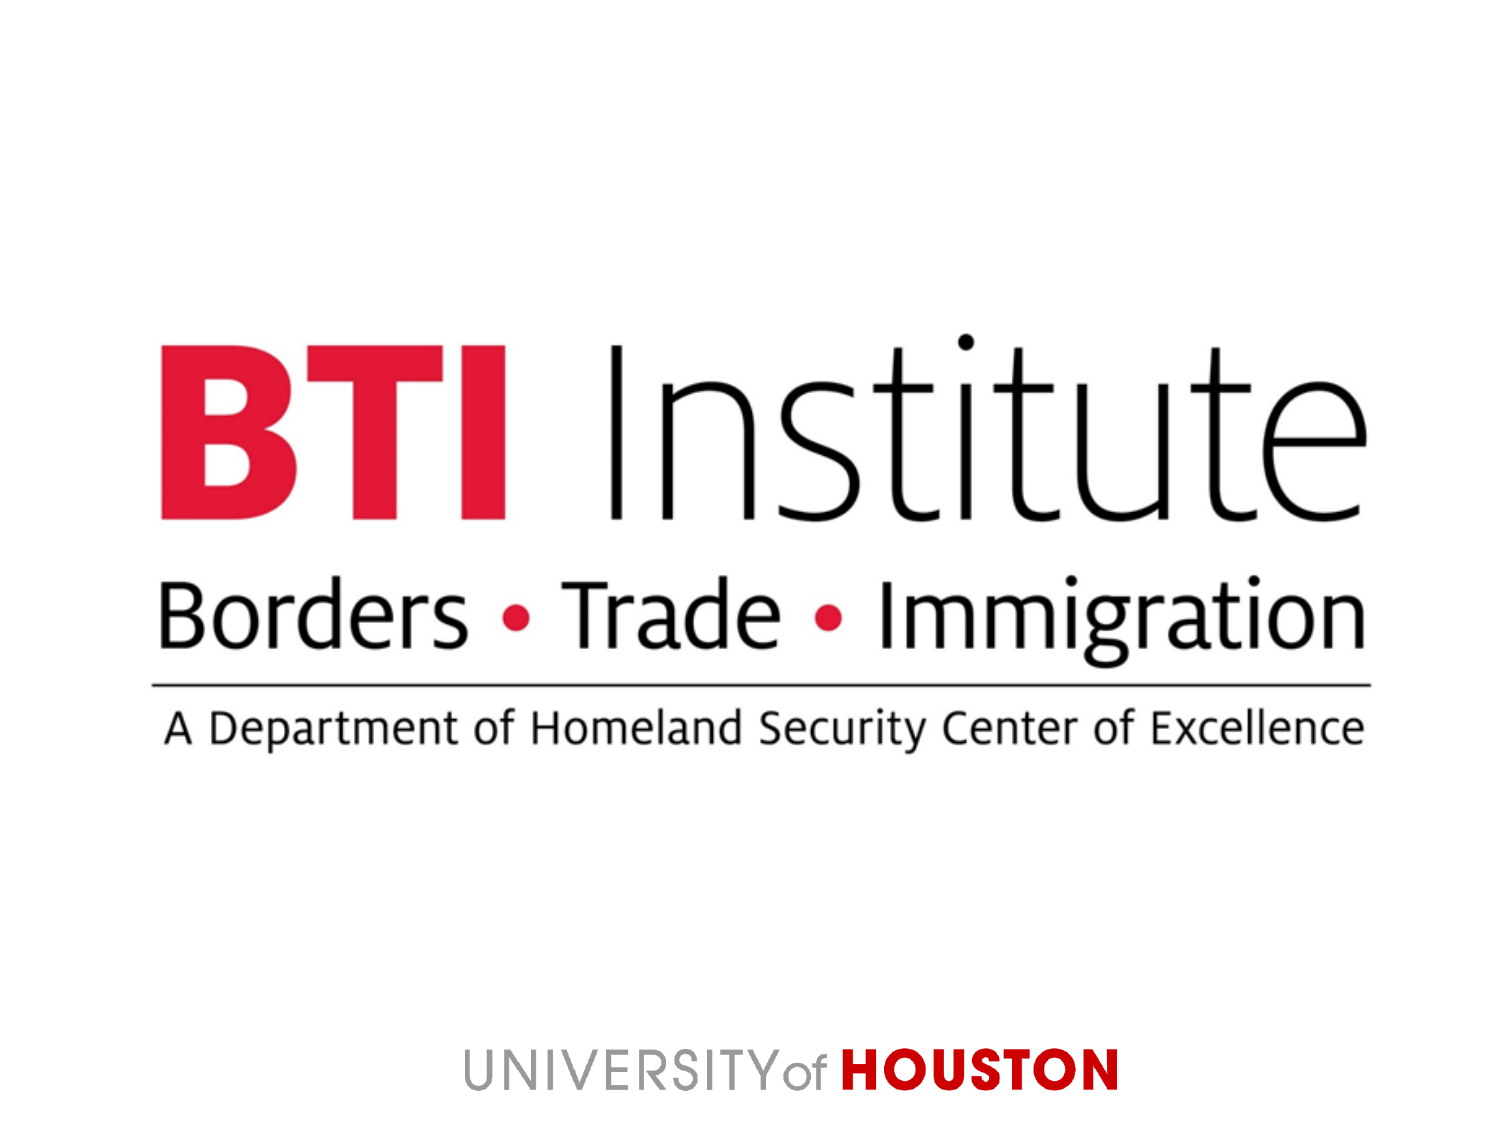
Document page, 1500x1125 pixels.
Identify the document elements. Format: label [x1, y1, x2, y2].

picture [119, 287, 1404, 799]
picture [461, 1045, 1124, 1094]
